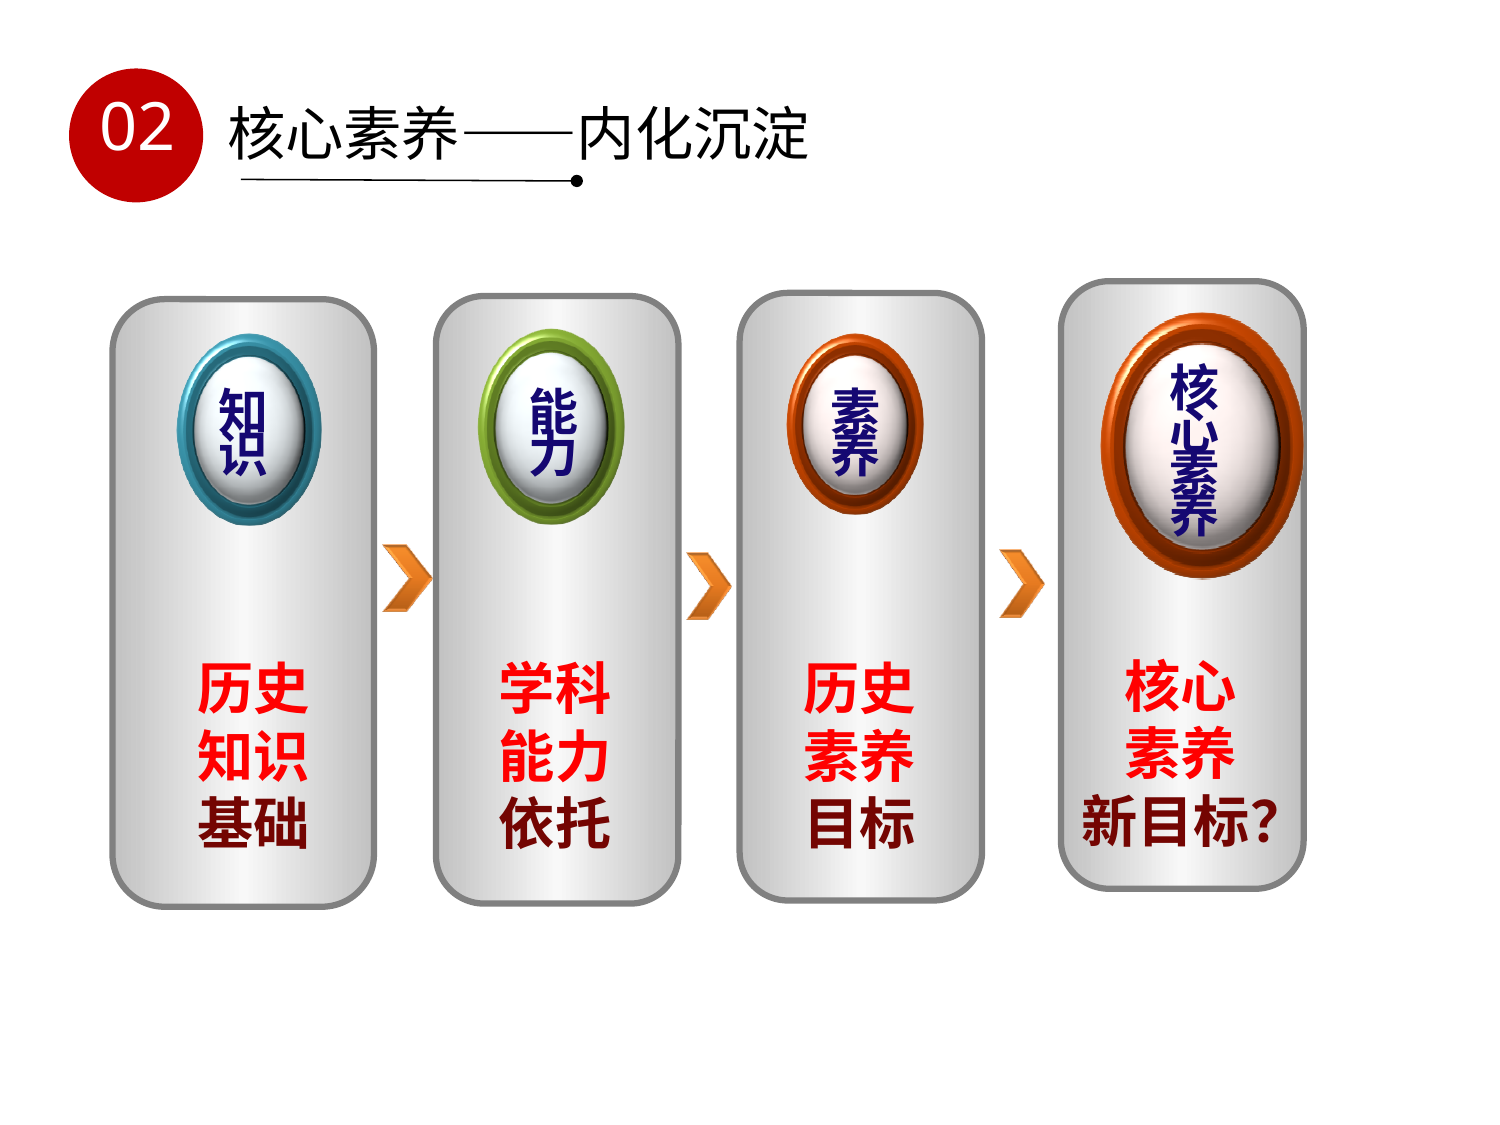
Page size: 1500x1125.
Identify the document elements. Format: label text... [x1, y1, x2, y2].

picture [686, 551, 732, 620]
text_box 历史 知识 基础 [133, 647, 374, 863]
picture [176, 332, 322, 526]
text_box [100, 66, 172, 76]
text_box 核心素养——内化沉淀 [212, 89, 882, 175]
text_box [1065, 860, 1300, 889]
text_box [66, 88, 196, 205]
text_box 学科 能力 依托 [434, 647, 676, 863]
picture [477, 328, 625, 525]
text_box 历史 素养 目标 [739, 647, 980, 863]
picture [786, 332, 924, 515]
text_box [435, 295, 679, 904]
text_box [739, 292, 983, 901]
text_box [112, 299, 374, 907]
picture [382, 543, 434, 612]
text_box 核心 素养 新目标？ [1031, 644, 1330, 860]
text_box 02 [85, 76, 204, 171]
picture [1099, 312, 1304, 581]
picture [999, 549, 1045, 618]
text_box [1060, 281, 1304, 644]
